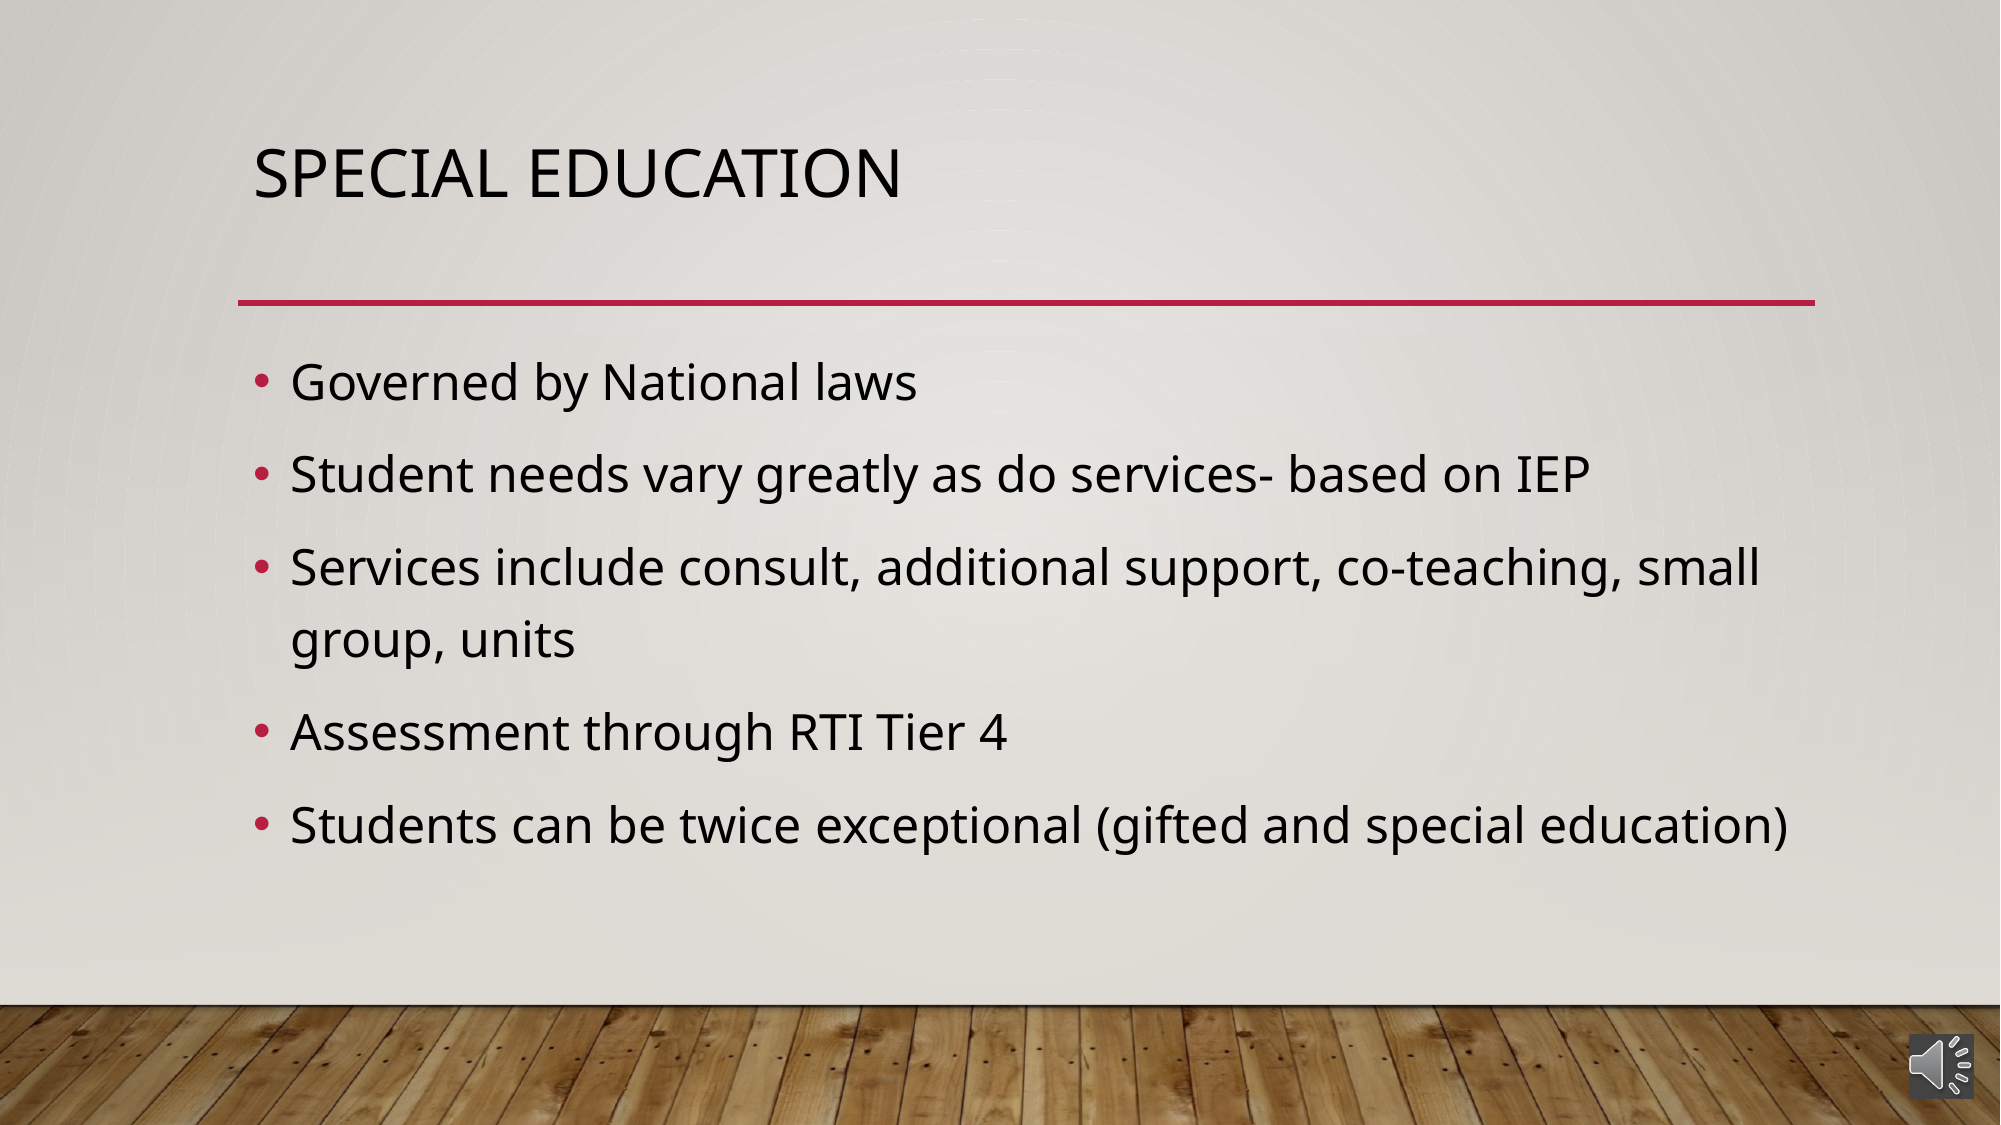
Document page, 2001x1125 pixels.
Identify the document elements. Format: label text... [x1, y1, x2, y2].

list Governed by National laws Student needs vary greatly as do services- based on IEP Services include consult, additional support, co-teaching, small group, units Assessment through RTI Tier 4 Students can be twice exceptional (gifted and special education) [238, 330, 1814, 897]
title Special Education [238, 131, 1814, 305]
picture [0, 1005, 2000, 1125]
